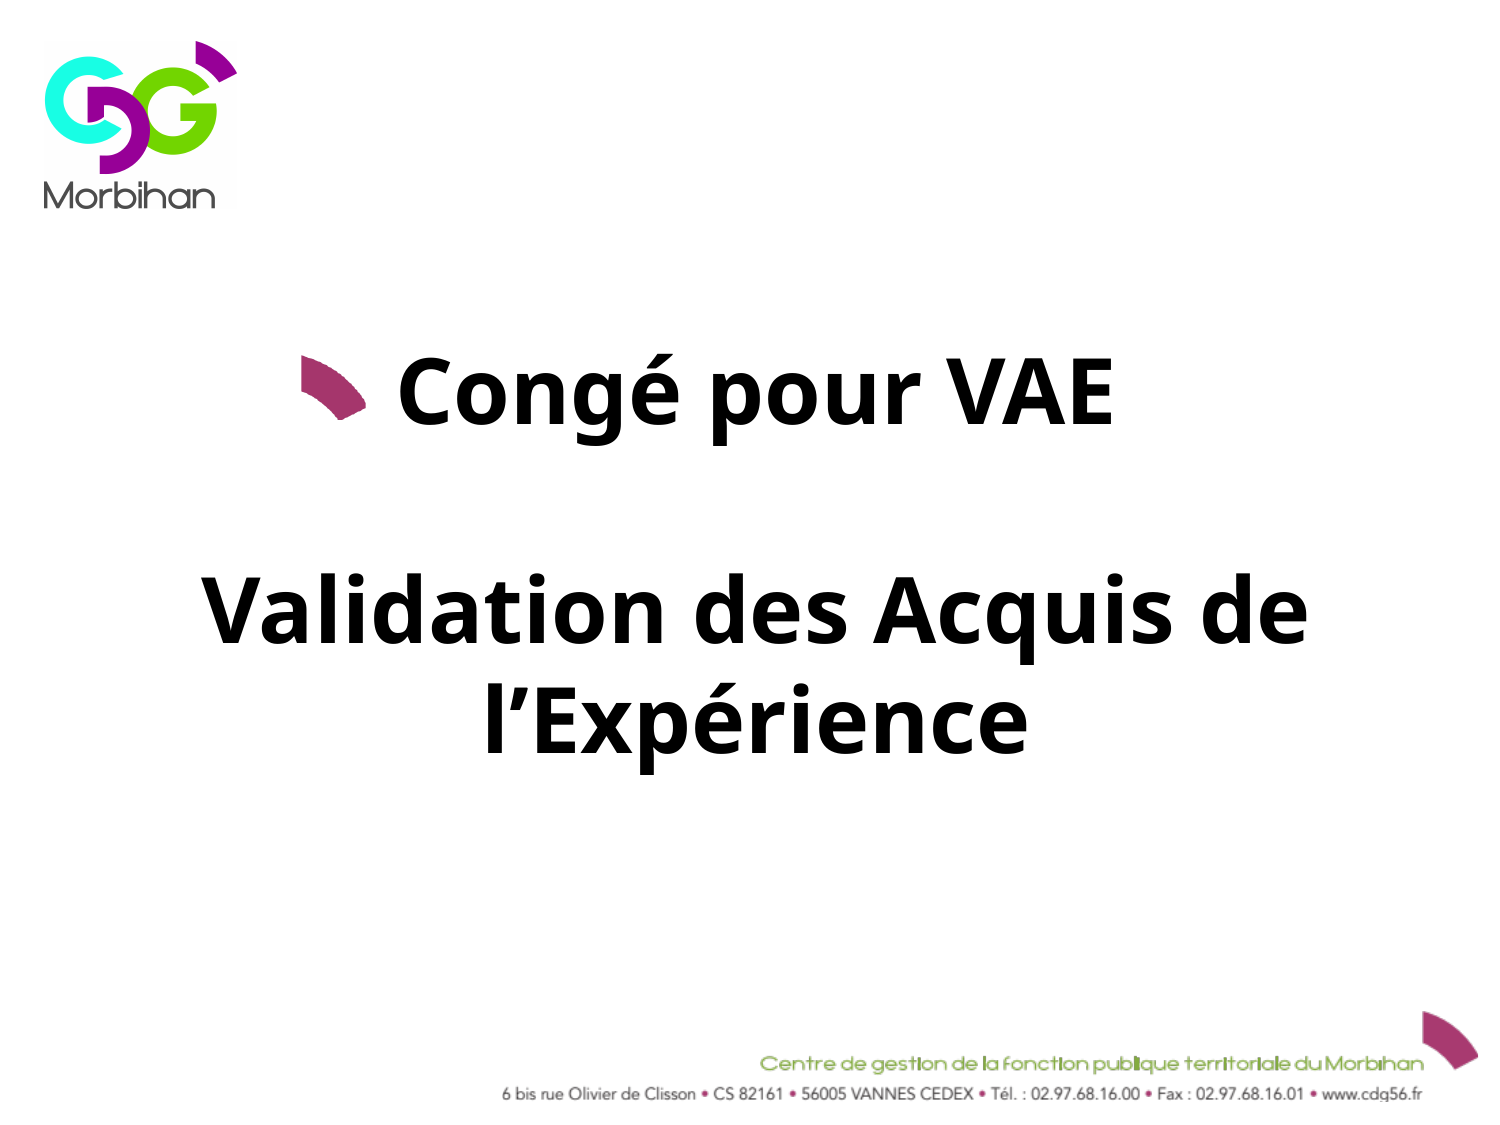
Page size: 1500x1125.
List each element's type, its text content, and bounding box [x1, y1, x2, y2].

picture [44, 41, 237, 209]
title Congé pour VAE Validation des Acquis de l’Expérience [90, 325, 1329, 504]
